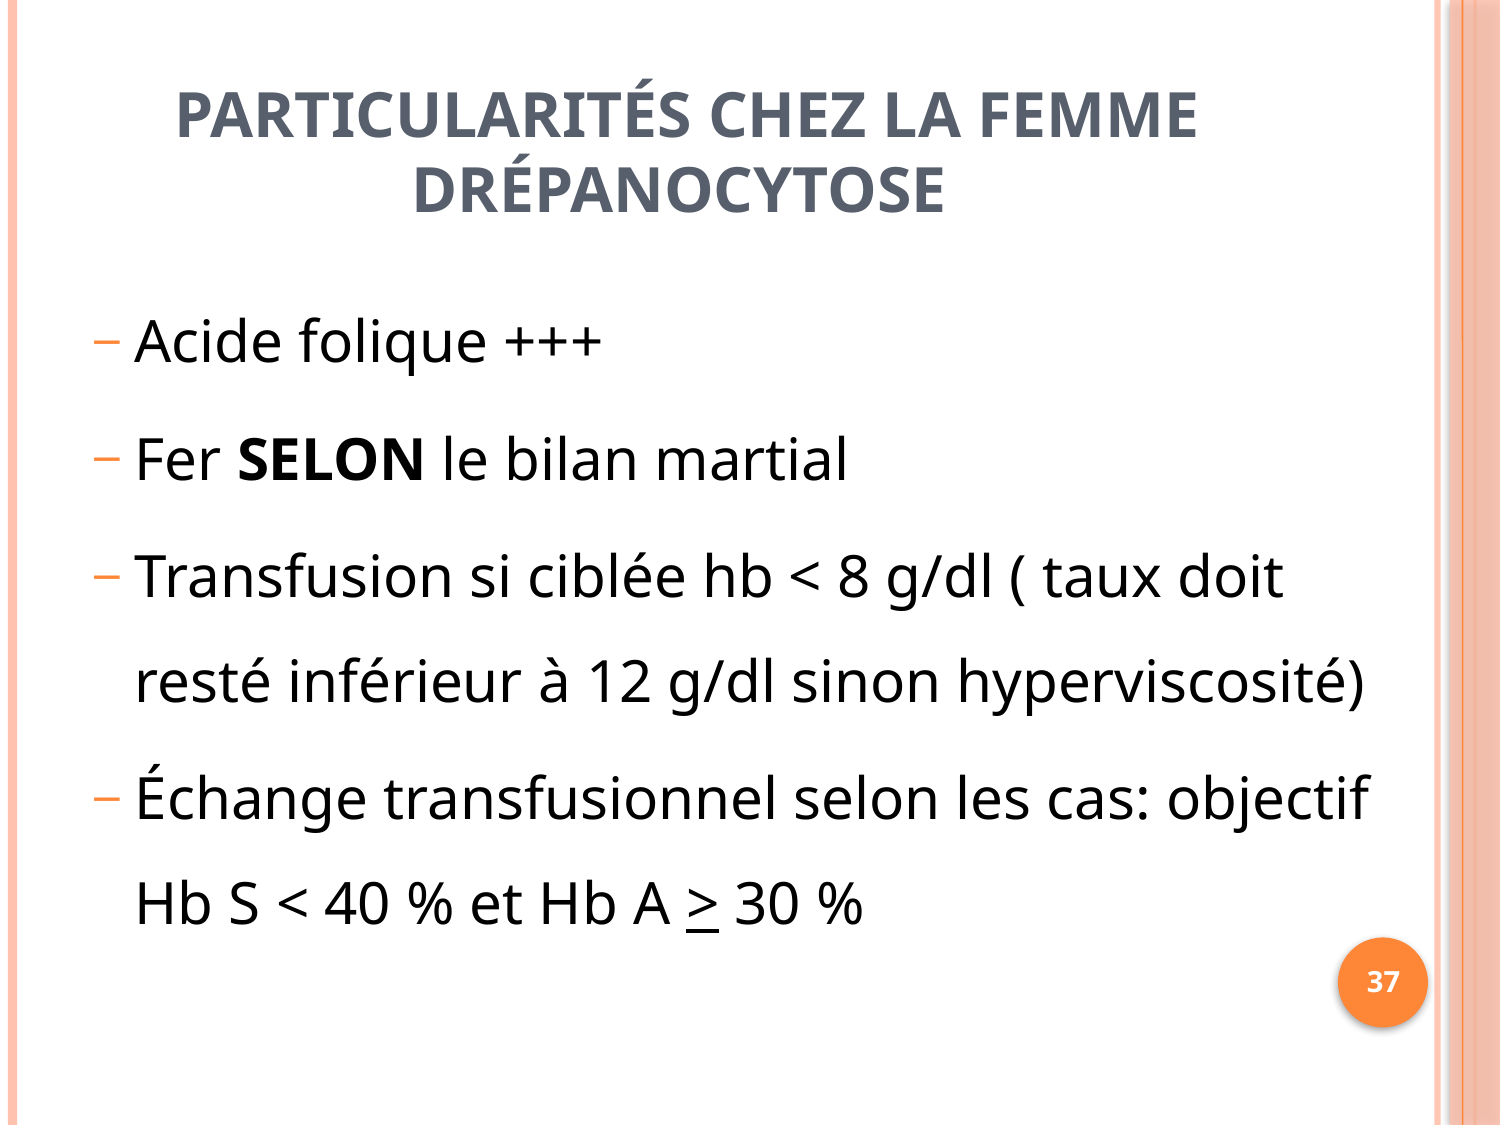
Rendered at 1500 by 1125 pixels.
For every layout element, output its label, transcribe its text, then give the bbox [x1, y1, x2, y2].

title Particularités chez la femme drépanocytose [75, 45, 1300, 233]
list Acide folique +++ Fer SELON le bilan martial Transfusion si ciblée hb < 8 g/dl ( taux doit resté inférieur à 12 g/dl sinon hyperviscosité) Échange transfusionnel selon les cas: objectif Hb S < 40 % et Hb A > 30 % [75, 262, 1400, 1062]
slide_number 37 [1333, 940, 1434, 1027]
